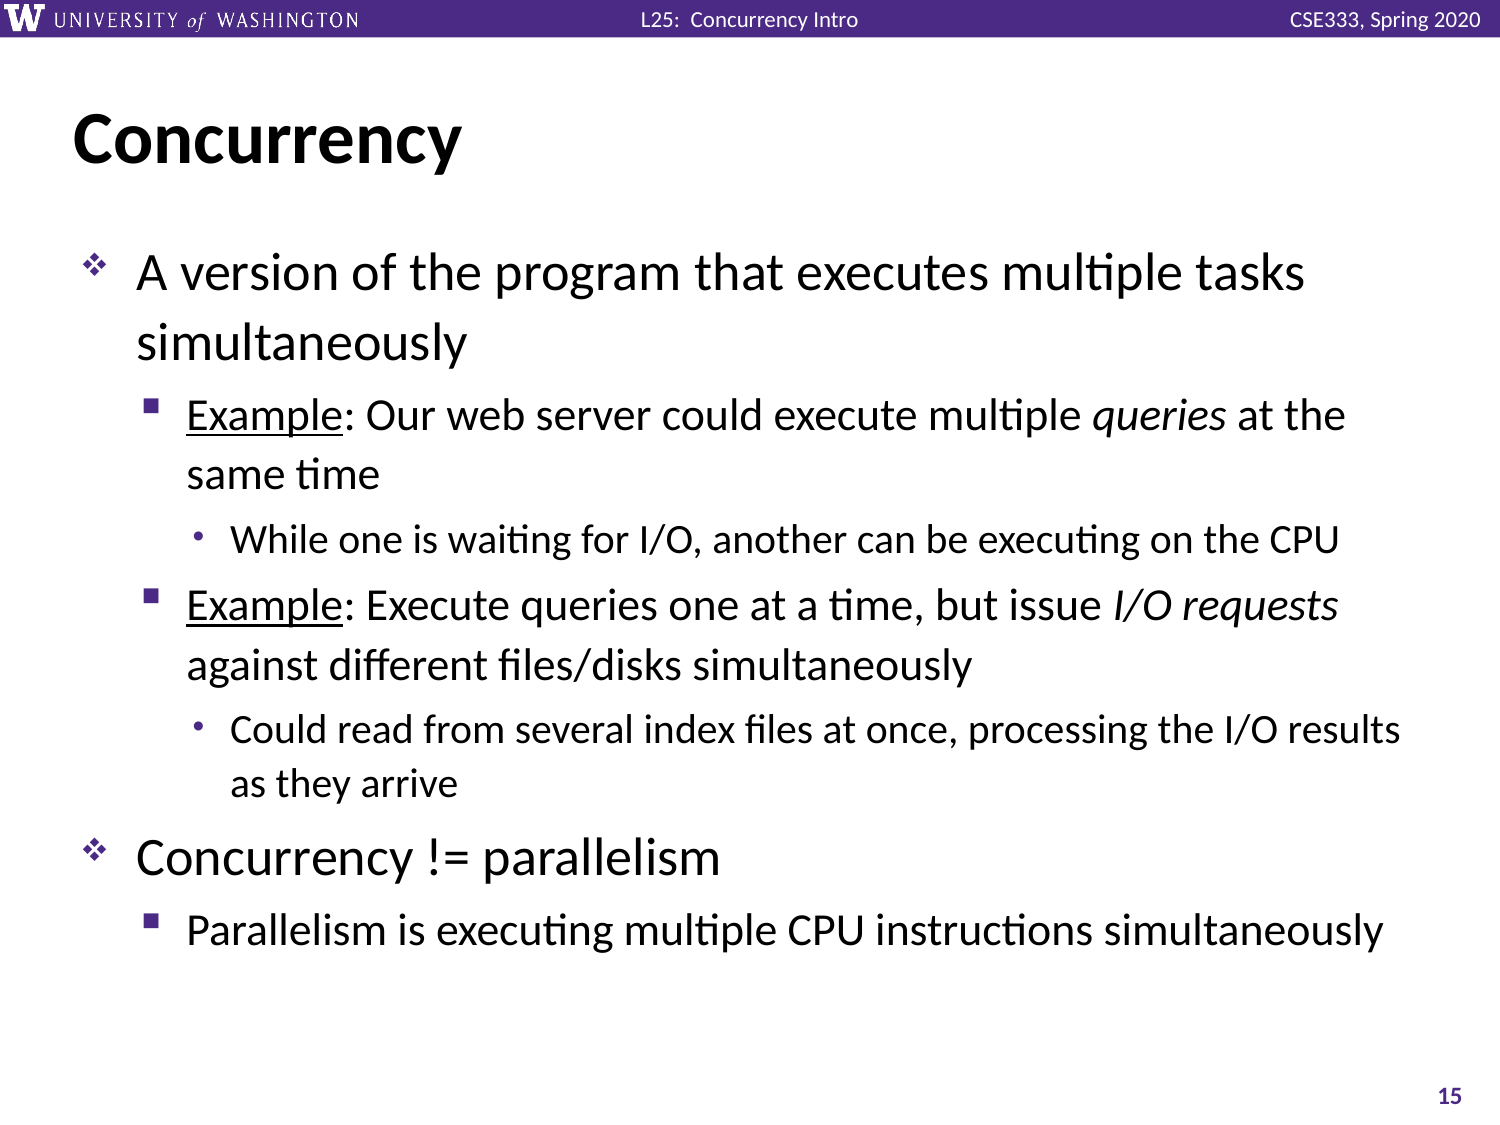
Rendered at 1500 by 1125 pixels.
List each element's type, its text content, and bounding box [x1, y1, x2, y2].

slide_number 15 [1400, 1065, 1500, 1125]
title Concurrency [58, 71, 1438, 197]
list A version of the program that executes multiple tasks simultaneously Example: Our web server could execute multiple queries at the same time While one is waiting for I/O, another can be executing on the CPU Example: Execute queries one at a time, but issue I/O requests against different files/disks simultaneously Could read from several index files at once, processing the I/O results as they arrive Concurrency != parallelism Parallelism is executing multiple CPU instructions simultaneously [64, 223, 1438, 1040]
picture [4, 4, 358, 32]
